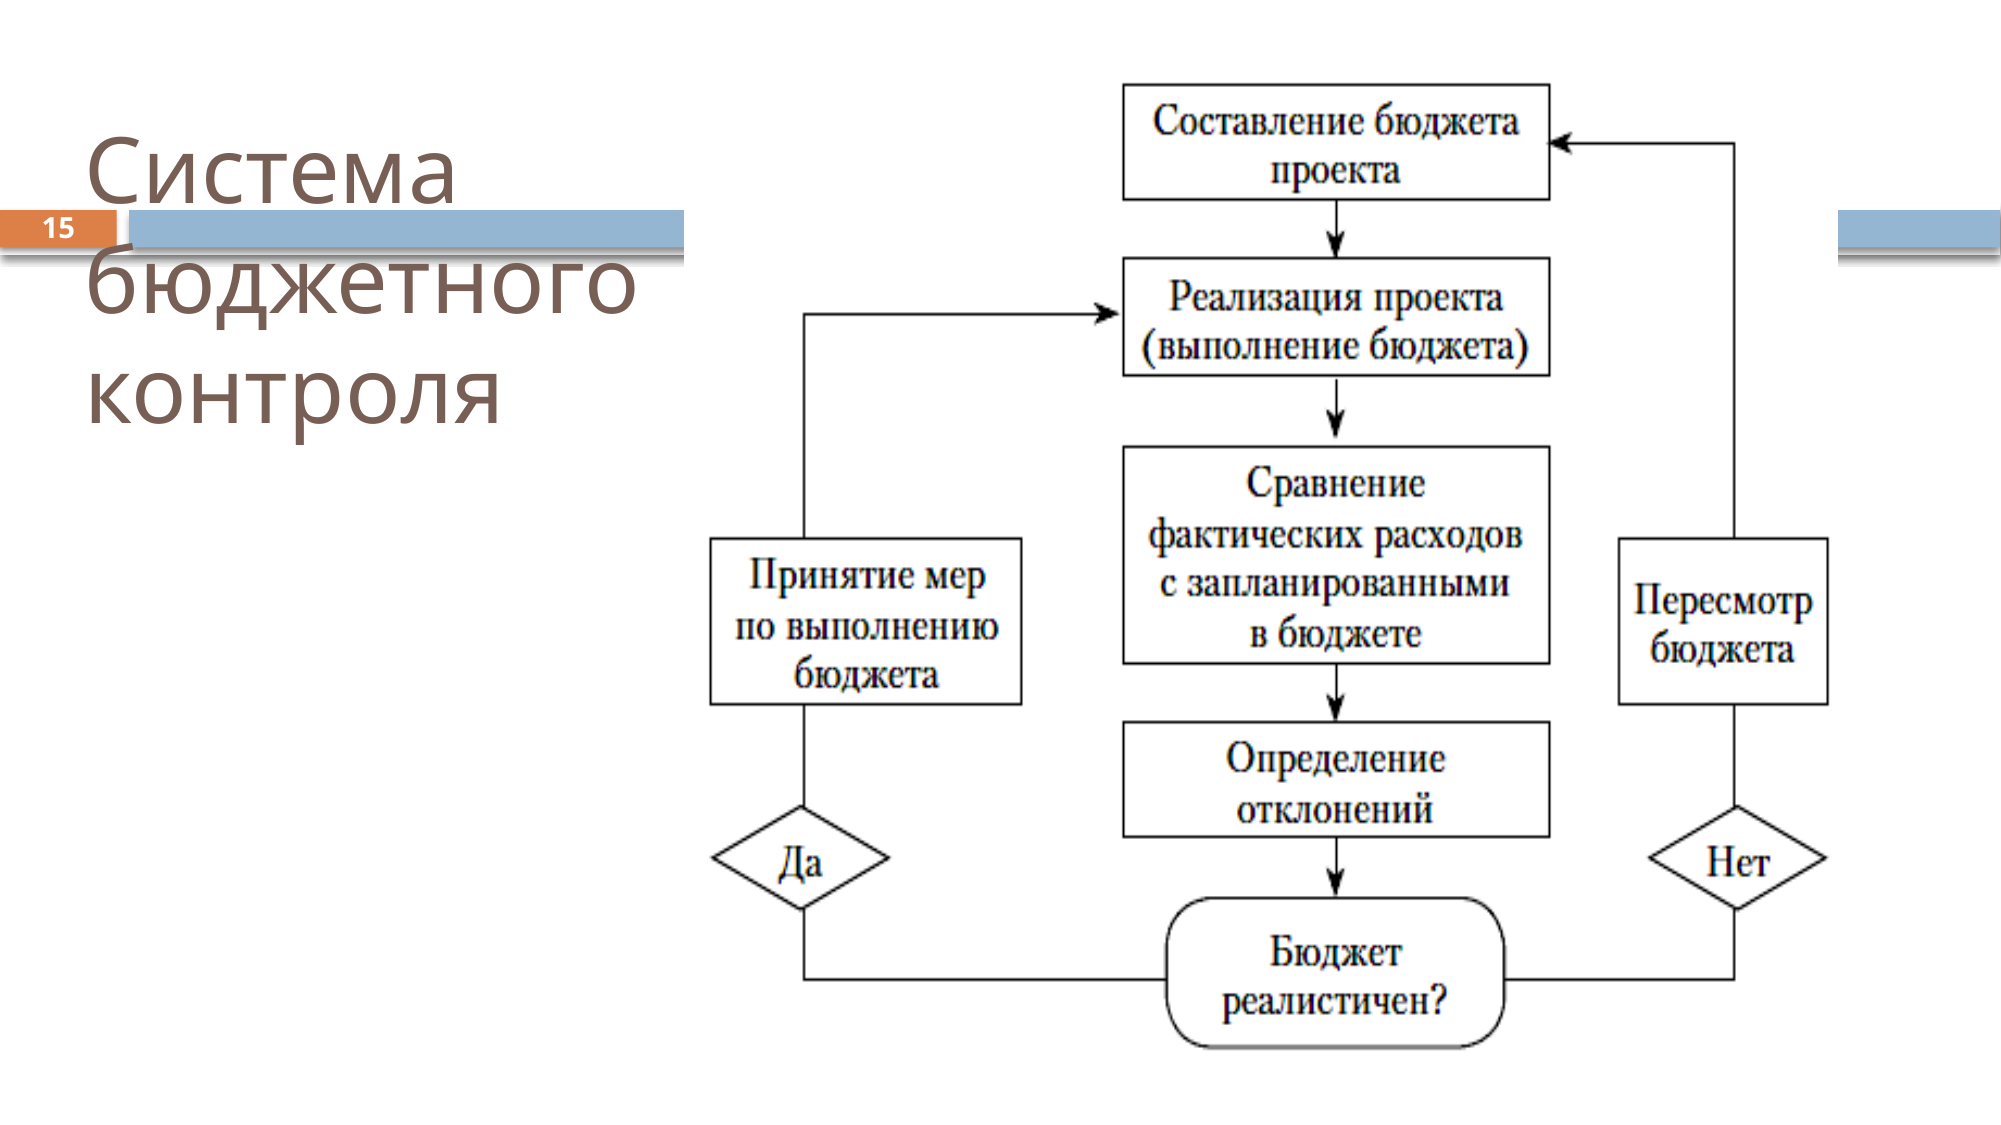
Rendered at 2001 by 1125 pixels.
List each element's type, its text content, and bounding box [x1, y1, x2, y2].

picture [684, 69, 1838, 1077]
title Система бюджетного контроля [69, 38, 992, 516]
slide_number 15 [0, 208, 117, 249]
